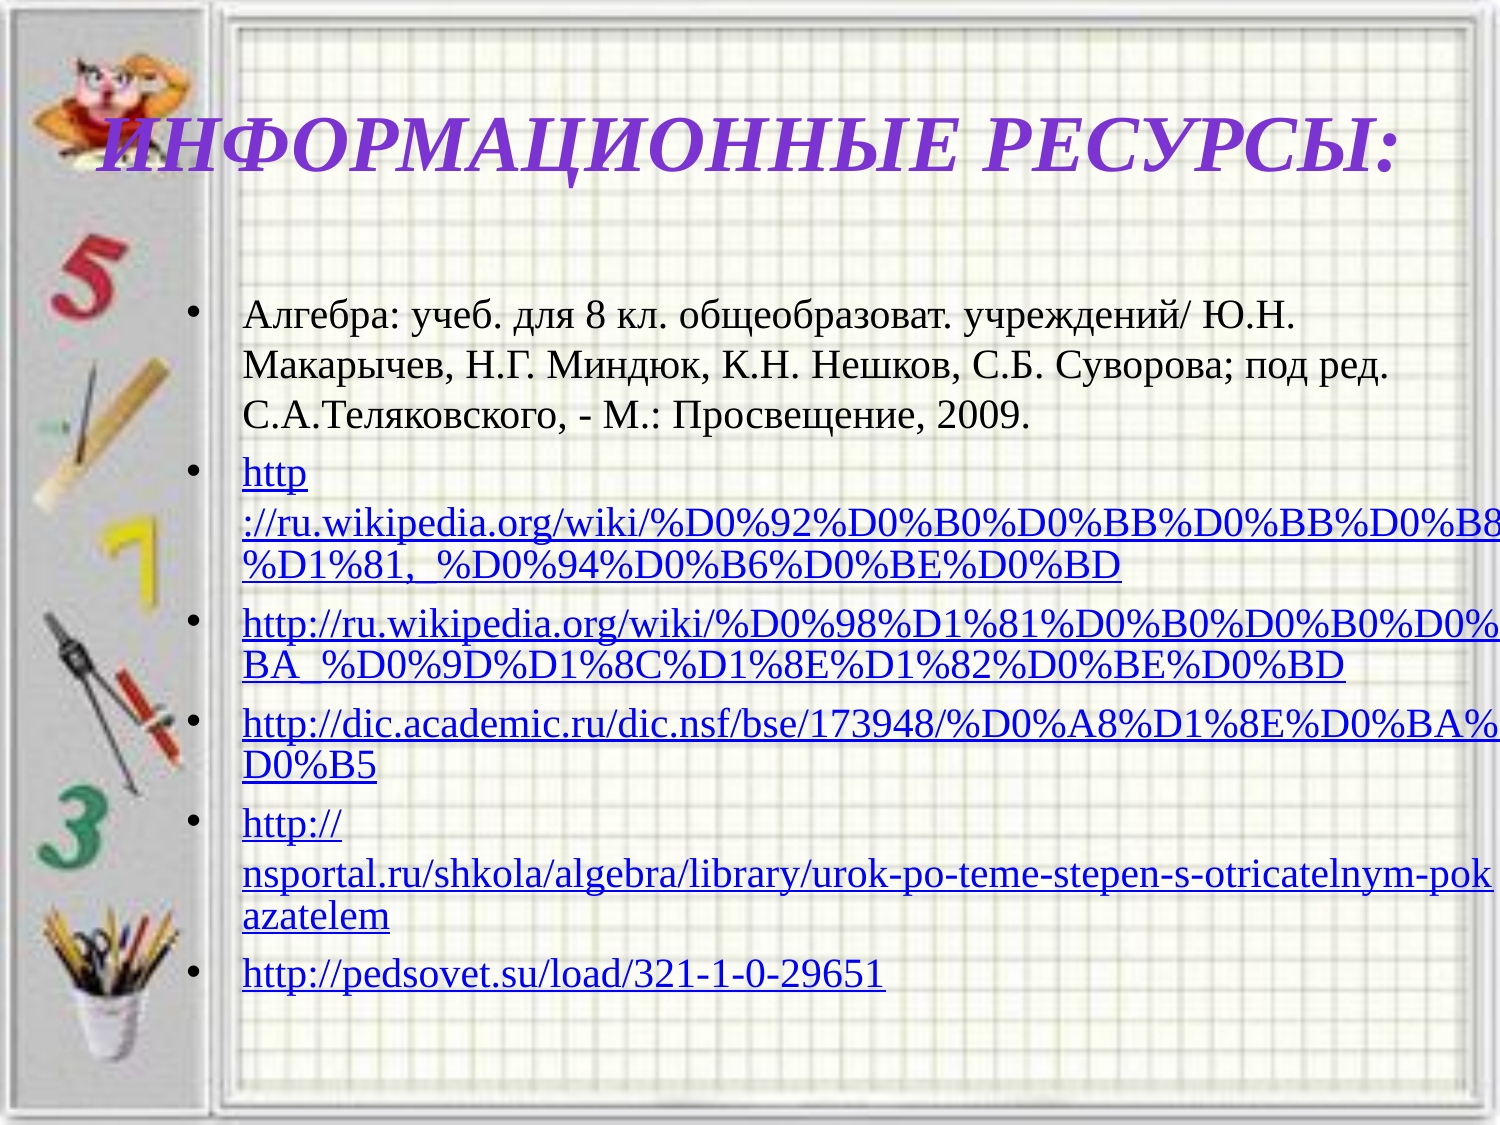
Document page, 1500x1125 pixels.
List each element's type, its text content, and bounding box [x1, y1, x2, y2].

title Информационные ресурсы: [75, 45, 1425, 233]
picture [0, 0, 1500, 1125]
list Алгебра: учеб. для 8 кл. общеобразоват. учреждений/ Ю.Н. Макарычев, Н.Г. Миндюк, К.Н. Нешков, С.Б. Суворова; под ред. С.А.Теляковского, - М.: Просвещение, 2009. http://ru.wikipedia.org/wiki/%D0%92%D0%B0%D0%BB%D0%BB%D0%B8%D1%81,_%D0%94%D0%B6%D0%BE%D0%BD http://ru.wikipedia.org/wiki/%D0%98%D1%81%D0%B0%D0%B0%D0%BA_%D0%9D%D1%8C%D1%8E%D1%82%D0%BE%D0%BD http://dic.academic.ru/dic.nsf/bse/173948/%D0%A8%D1%8E%D0%BA%D0%B5 http://nsportal.ru/shkola/algebra/library/urok-po-teme-stepen-s-otricatelnym-pokazatelem http://pedsovet.su/load/321-1-0-29651 [171, 278, 1500, 1022]
